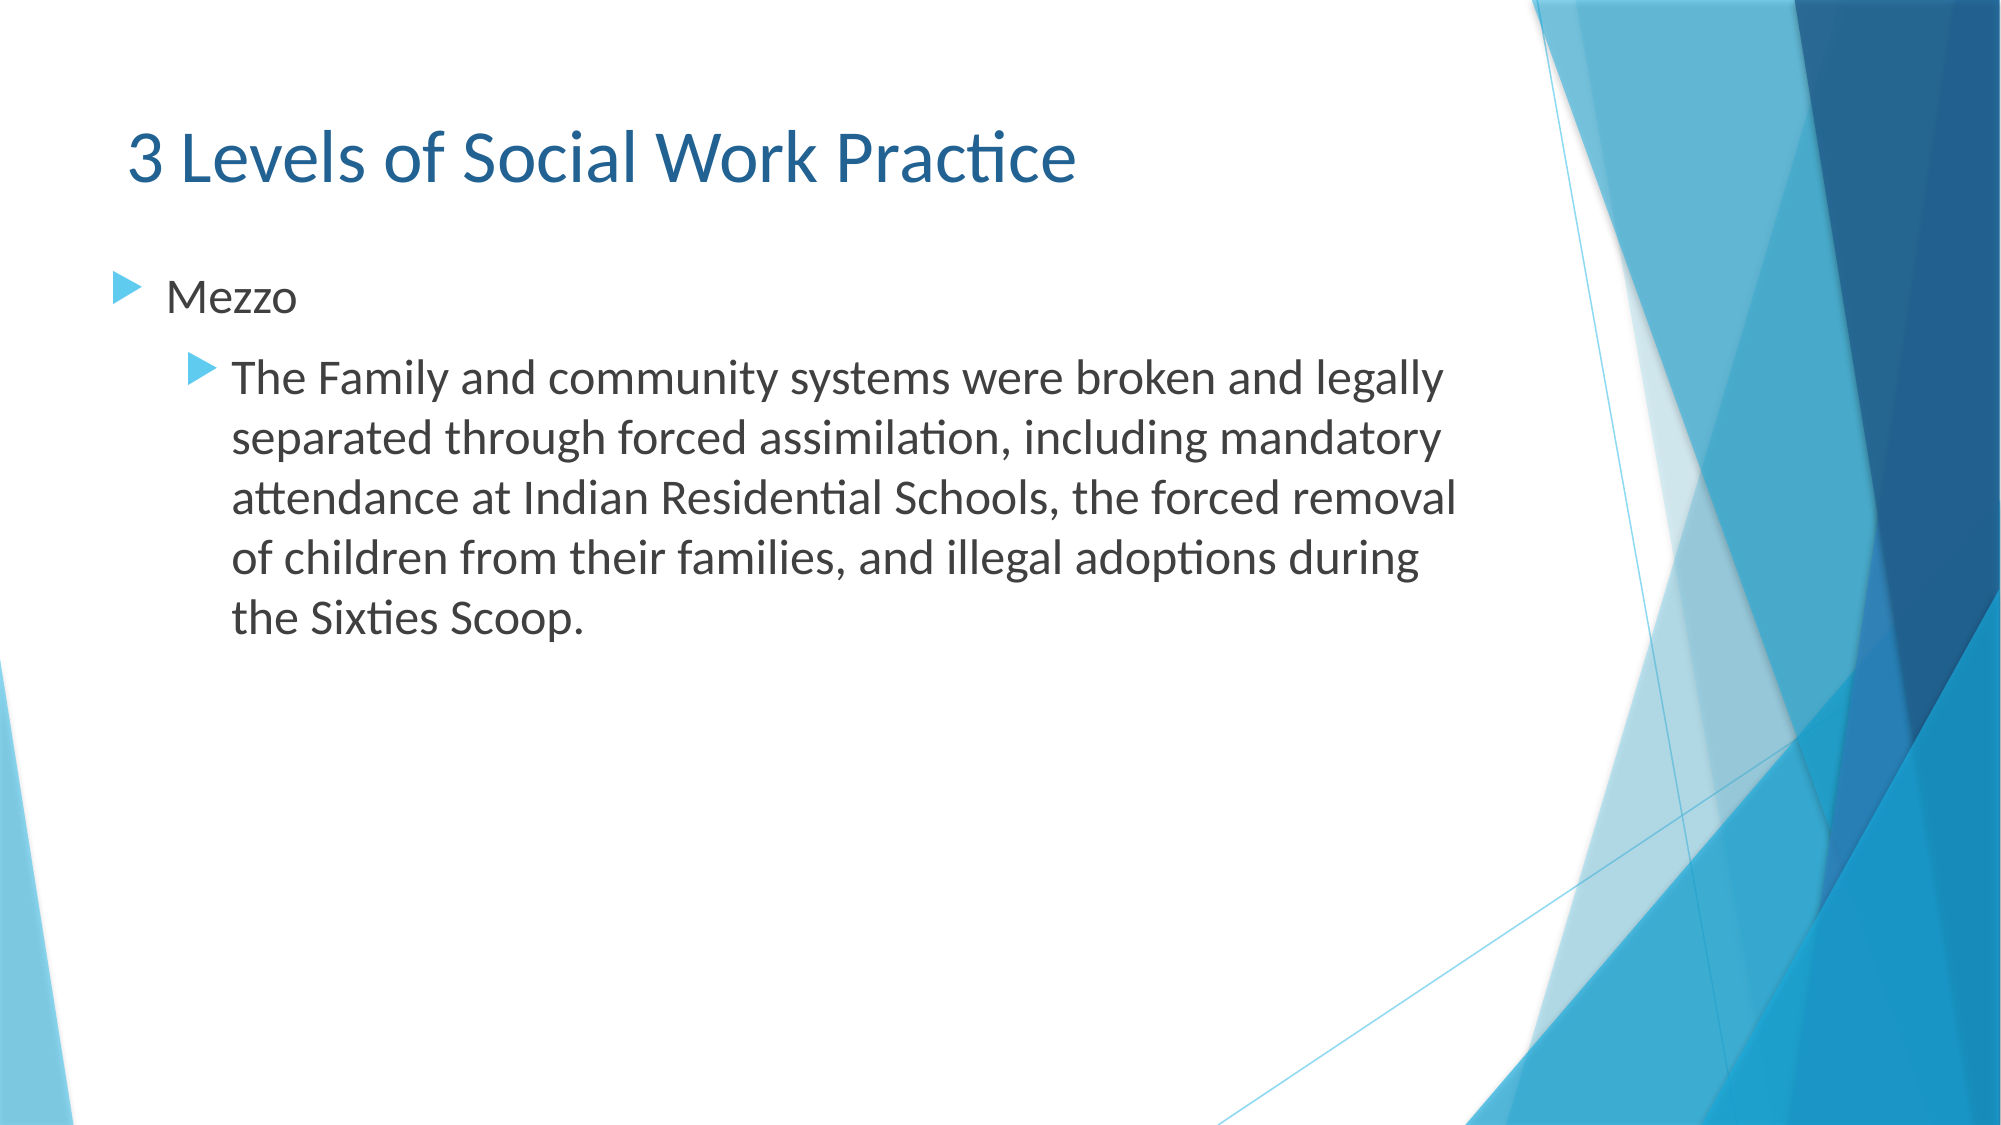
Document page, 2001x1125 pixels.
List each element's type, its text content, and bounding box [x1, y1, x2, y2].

list Mezzo The Family and community systems were broken and legally separated through forced assimilation, including mandatory attendance at Indian Residential Schools, the forced removal of children from their families, and illegal adoptions during the Sixties Scoop. [94, 255, 1505, 1063]
title 3 Levels of Social Work Practice [111, 99, 1522, 238]
